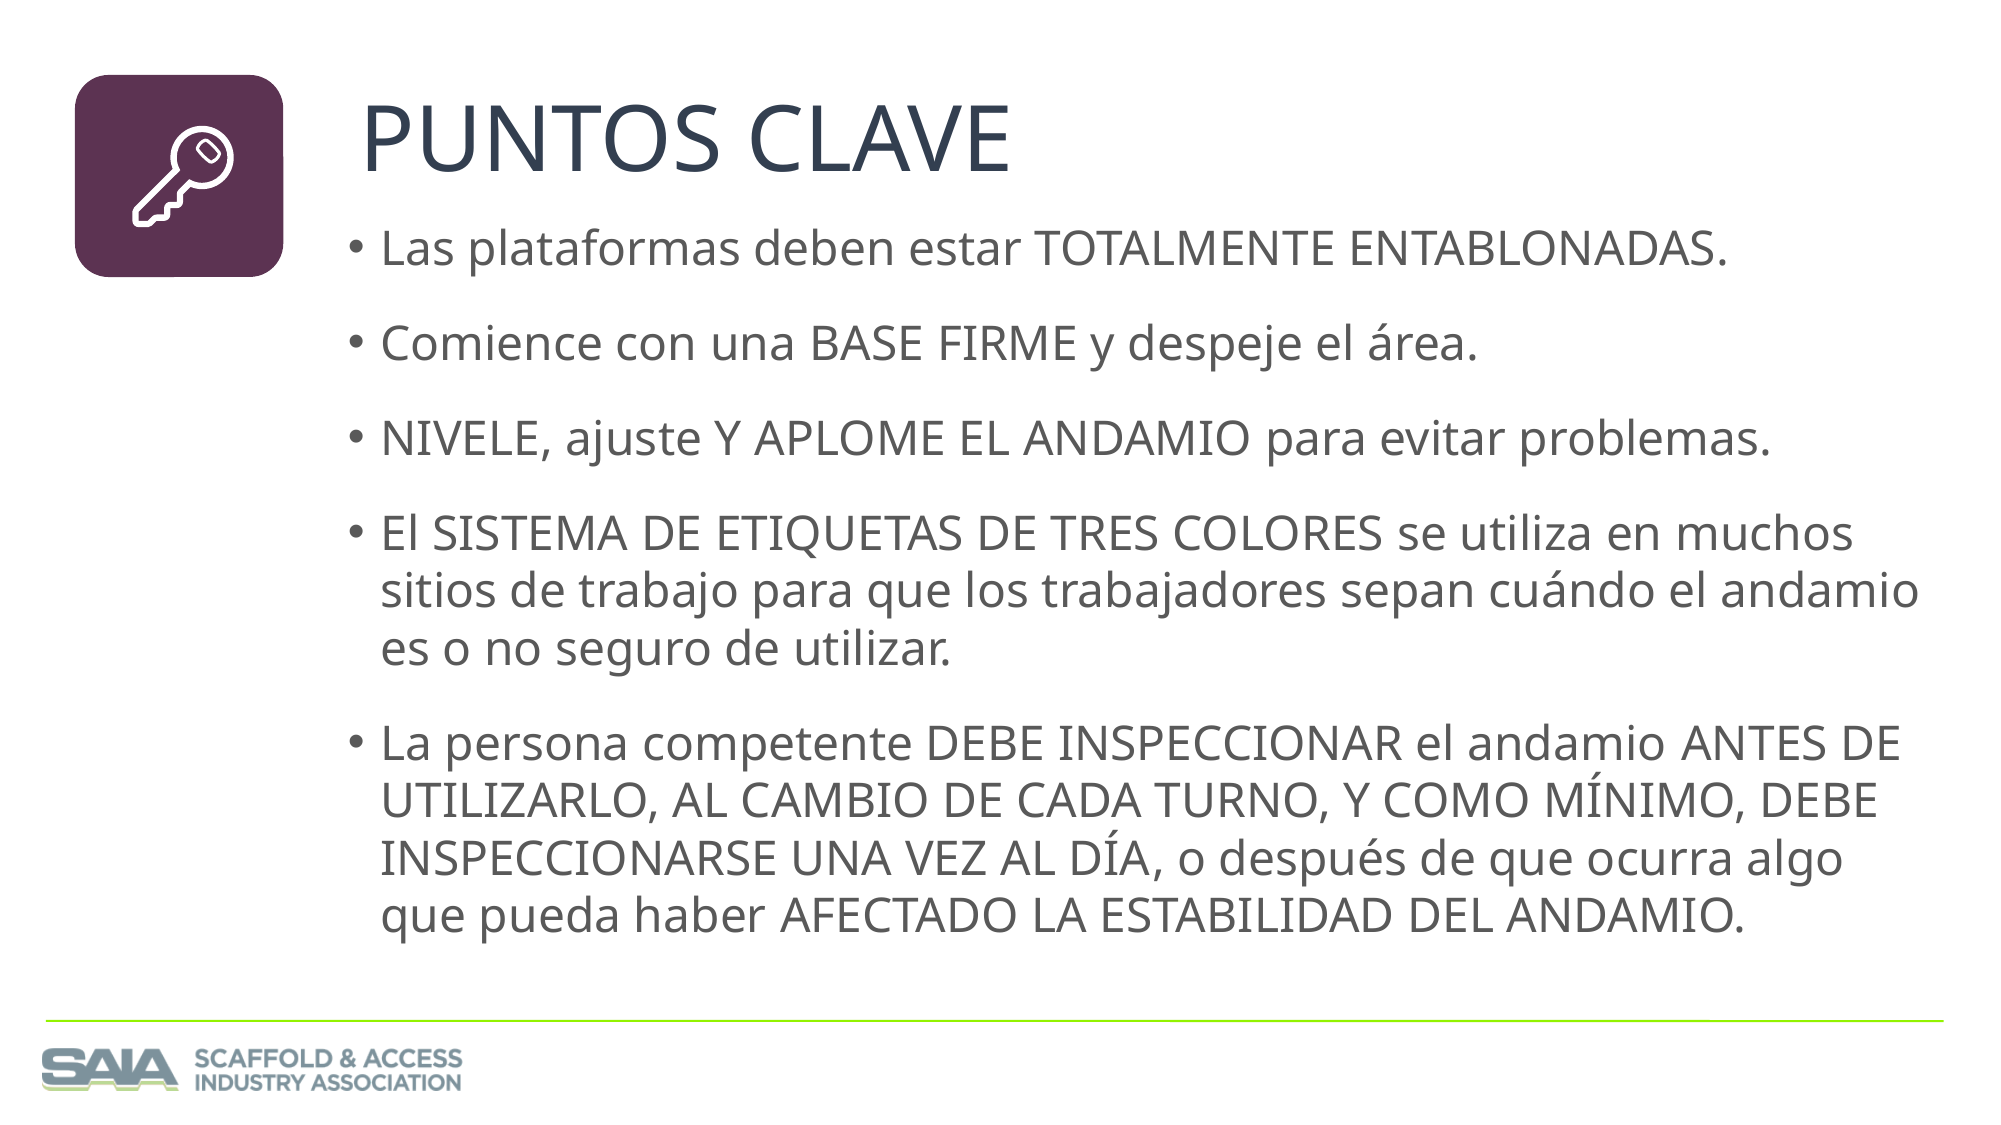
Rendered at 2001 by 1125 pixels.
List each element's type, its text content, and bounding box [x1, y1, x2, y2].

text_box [132, 125, 234, 228]
text_box [74, 197, 284, 278]
text_box Puntos clave [66, 72, 1307, 197]
picture [42, 1047, 463, 1091]
text_box Las plataformas deben estar TOTALMENTE ENTABLONADAS. Comience con una base firme y despeje el área. Nivele, ajuste y aplome el andamio para evitar problemas. El sistema de etiquetas de tres colores se utiliza en muchos sitios de trabajo para que los trabajadores sepan cuándo el andamio es o no seguro de utilizar. La persona competente DEBE INSPECCIONAR el andamio ANTES DE UTILIZARLO, AL CAMBIO DE CADA TURNO, y como mínimo, debe inspeccionarse UNA VEZ AL DÍA, o después de que ocurra algo que pueda haber afectado la estabilidad del andamio. [333, 210, 1944, 950]
